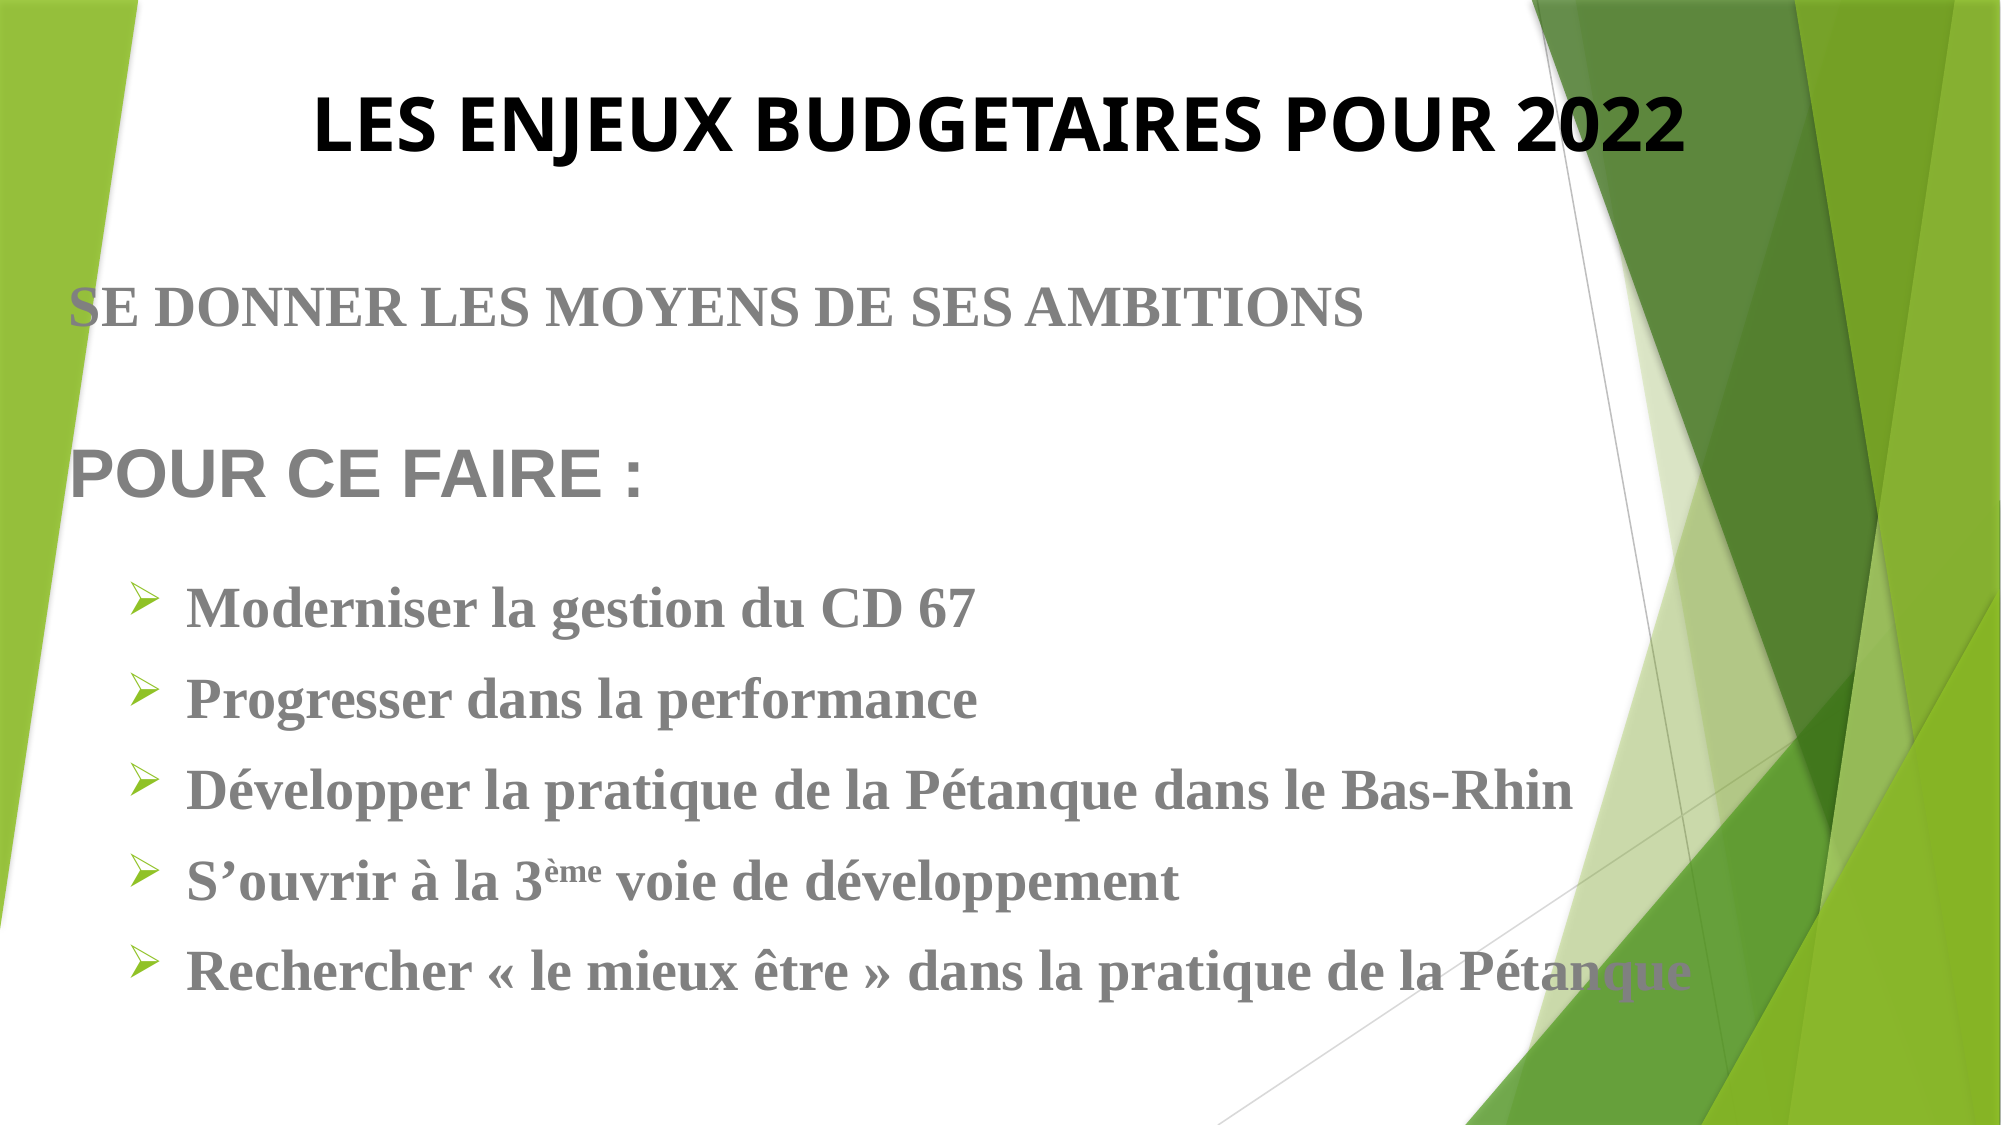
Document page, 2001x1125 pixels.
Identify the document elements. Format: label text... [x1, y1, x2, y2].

title LES ENJEUX BUDGETAIRES POUR 2022 [98, 70, 1901, 174]
subtitle SE DONNER LES MOYENS DE SES AMBITIONS [53, 260, 1946, 352]
text_box Moderniser la gestion du CD 67 Progresser dans la performance Développer la pratique de la Pétanque dans le Bas-Rhin S’ouvrir à la 3ème voie de développement Rechercher « le mieux être » dans la pratique de la Pétanque [53, 561, 1946, 1010]
text_box POUR CE FAIRE : [53, 421, 1946, 538]
